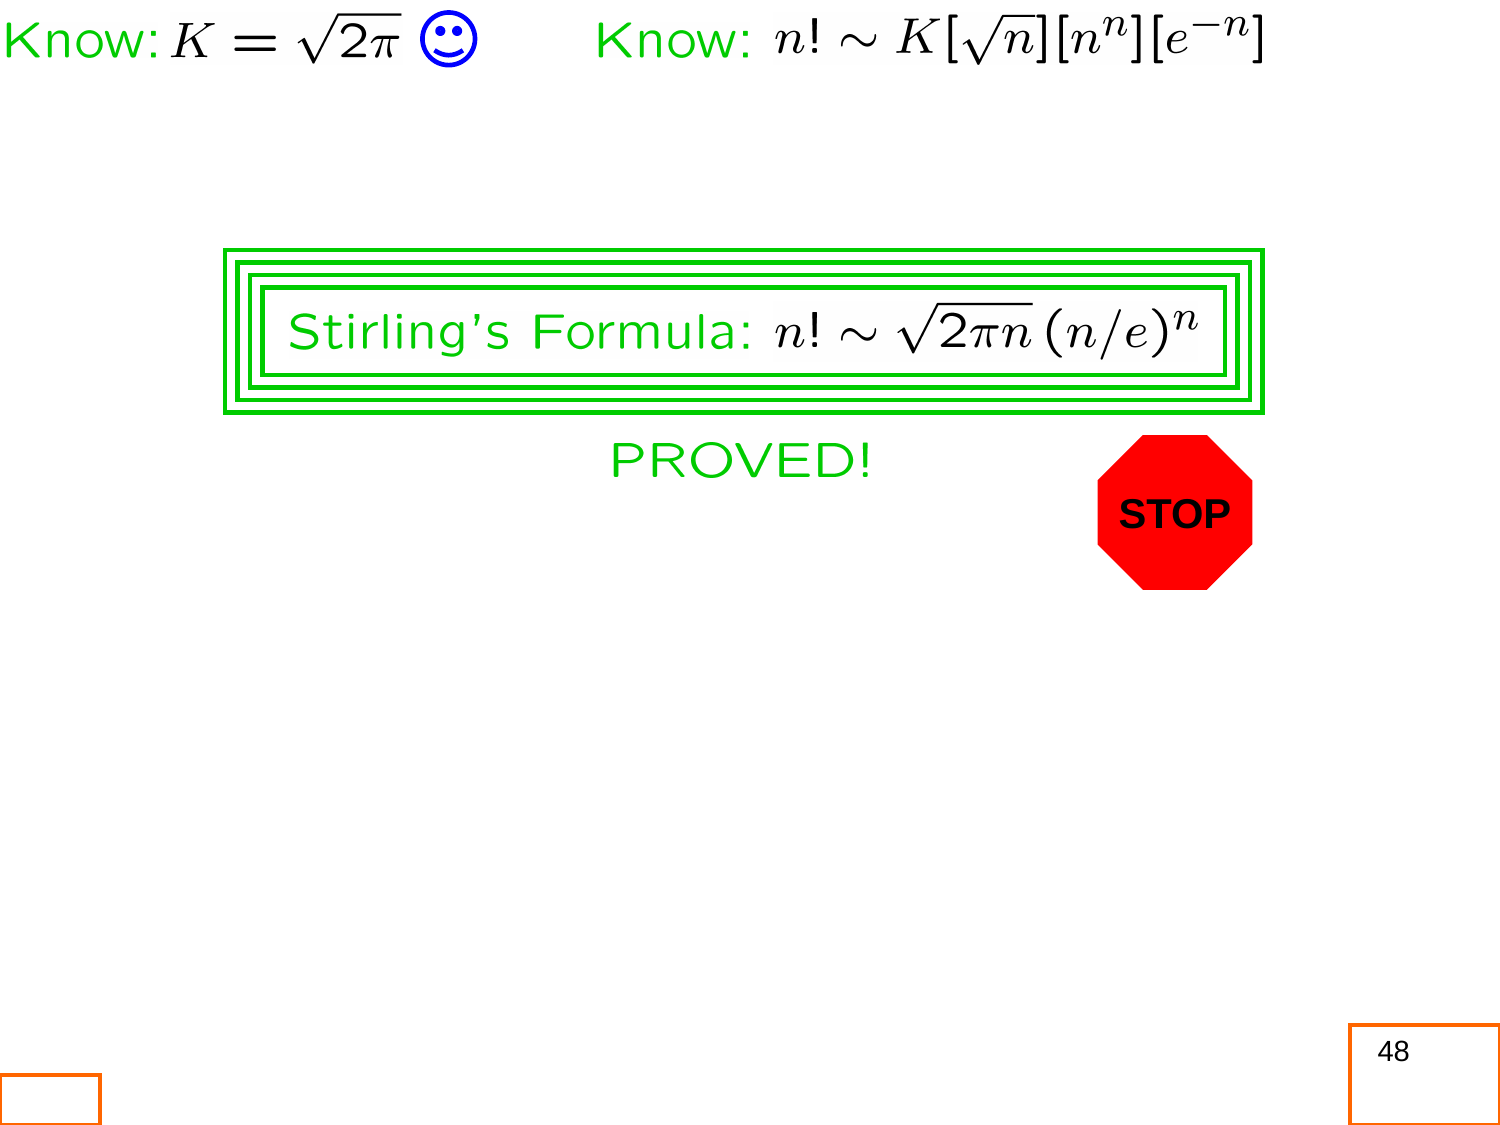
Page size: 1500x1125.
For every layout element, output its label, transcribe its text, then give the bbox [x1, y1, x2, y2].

text_box [1349, 1025, 1500, 1125]
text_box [1099, 437, 1251, 588]
text_box [0, 1074, 100, 1125]
picture [5, 22, 159, 58]
slide_number 48 [1074, 1024, 1425, 1103]
picture [170, 12, 403, 65]
picture [612, 439, 870, 481]
picture [597, 22, 751, 58]
text_box [422, 12, 476, 66]
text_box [224, 249, 1263, 413]
picture [773, 12, 1263, 65]
